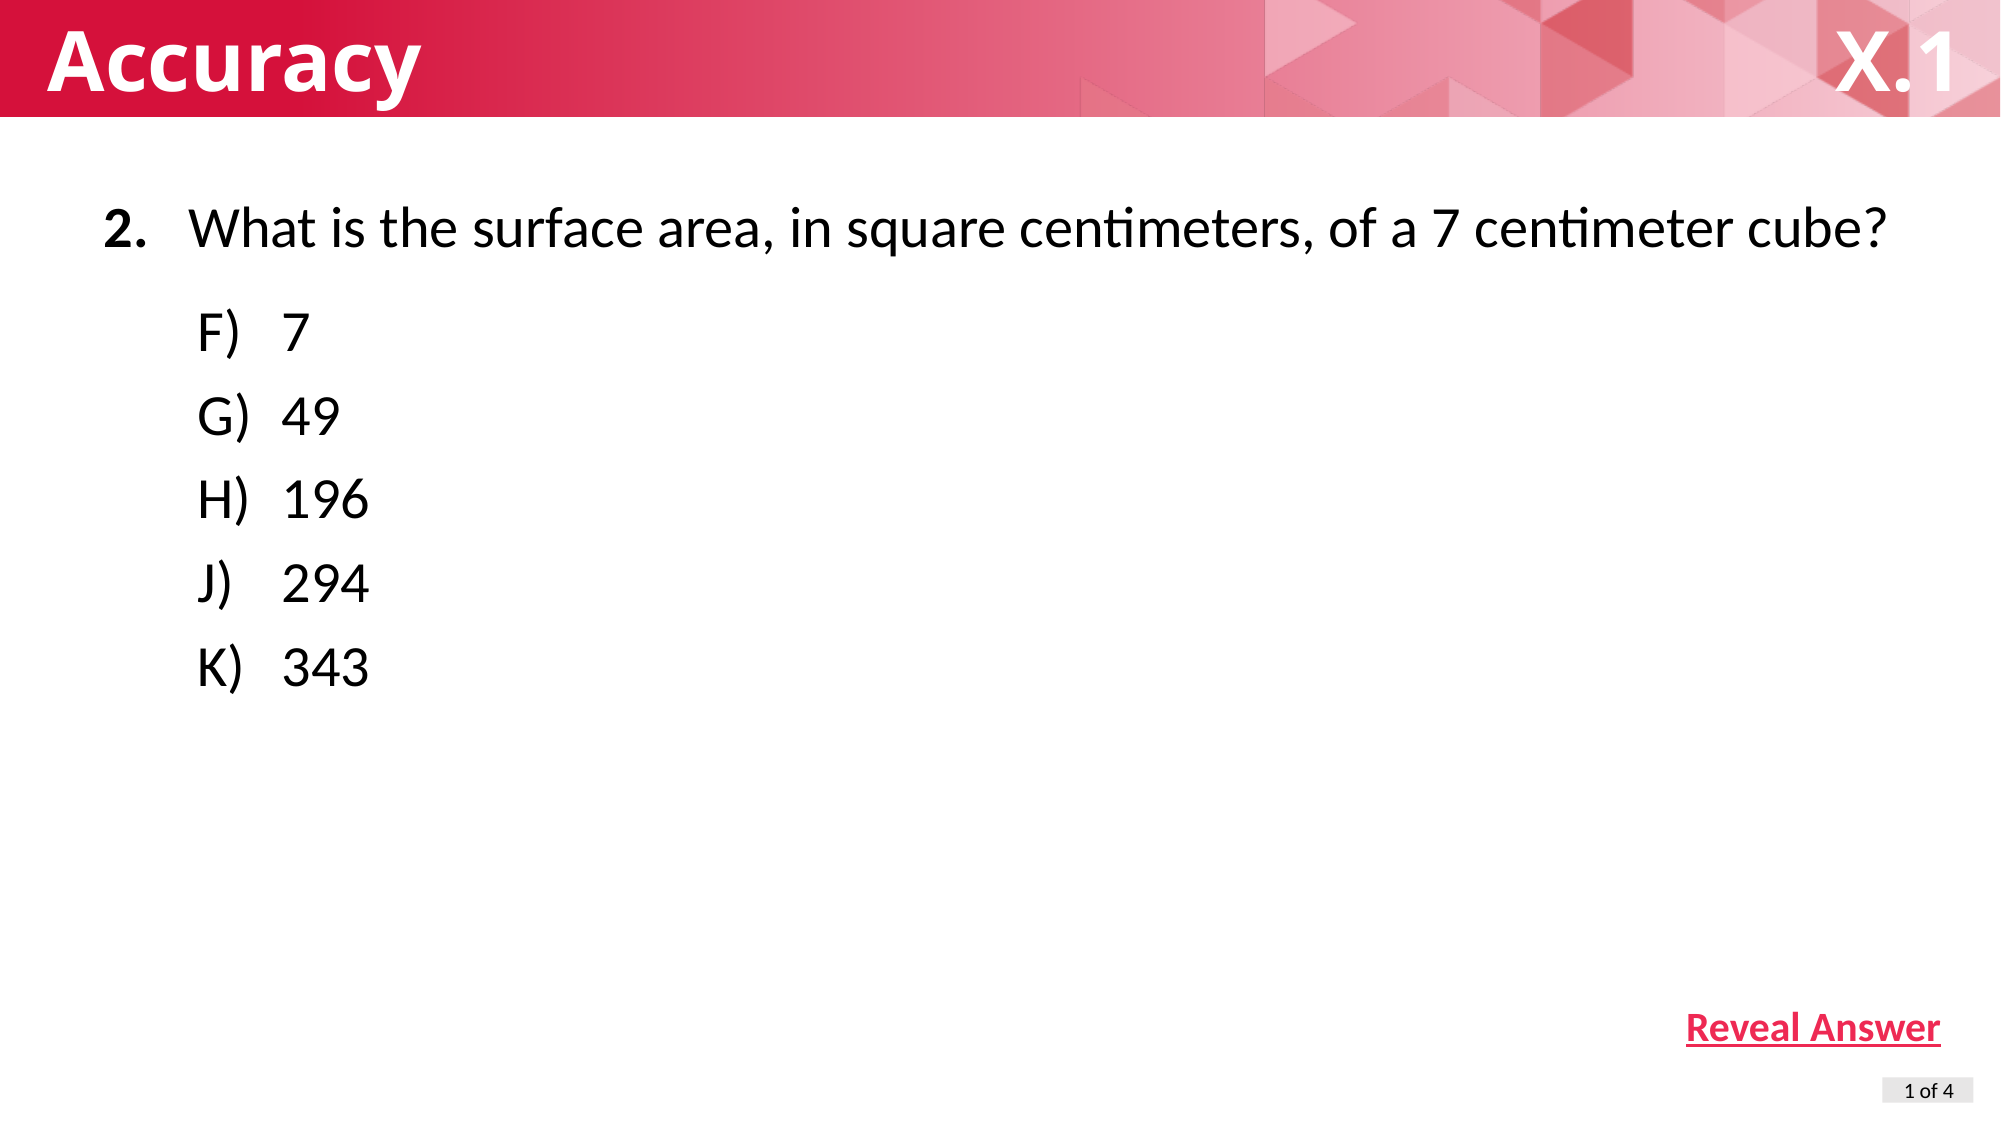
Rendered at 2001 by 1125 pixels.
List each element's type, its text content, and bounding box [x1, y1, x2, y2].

picture [990, 0, 2000, 117]
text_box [1882, 1076, 1974, 1104]
text_box [0, 0, 2000, 118]
text_box Reveal Answer [1674, 992, 1957, 1039]
text_box 2. What is the surface area, in square centimeters, of a 7 centimeter cube? 7 49 196 294 343 [88, 181, 1912, 707]
text_box Accuracy [32, 11, 720, 117]
